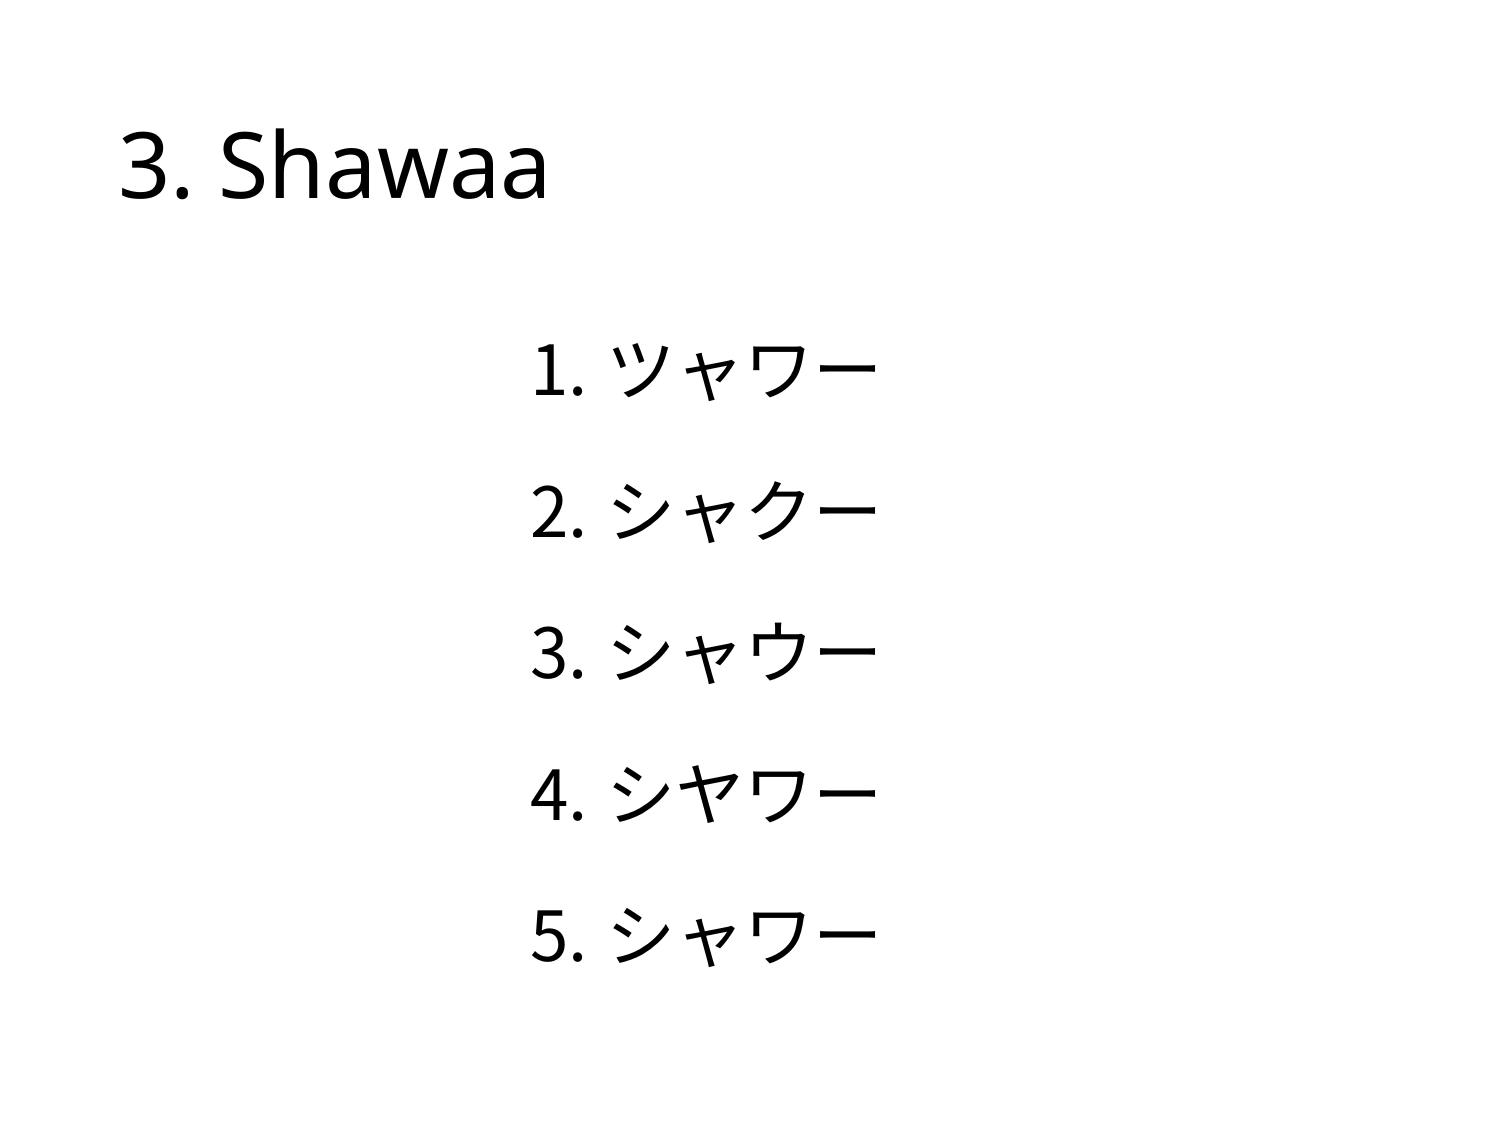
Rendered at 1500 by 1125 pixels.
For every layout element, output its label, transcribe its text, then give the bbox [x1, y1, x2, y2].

list ツャワー シャクー シャウー シヤワー シャワー [515, 277, 1154, 992]
title 3. Shawaa [103, 59, 1397, 278]
